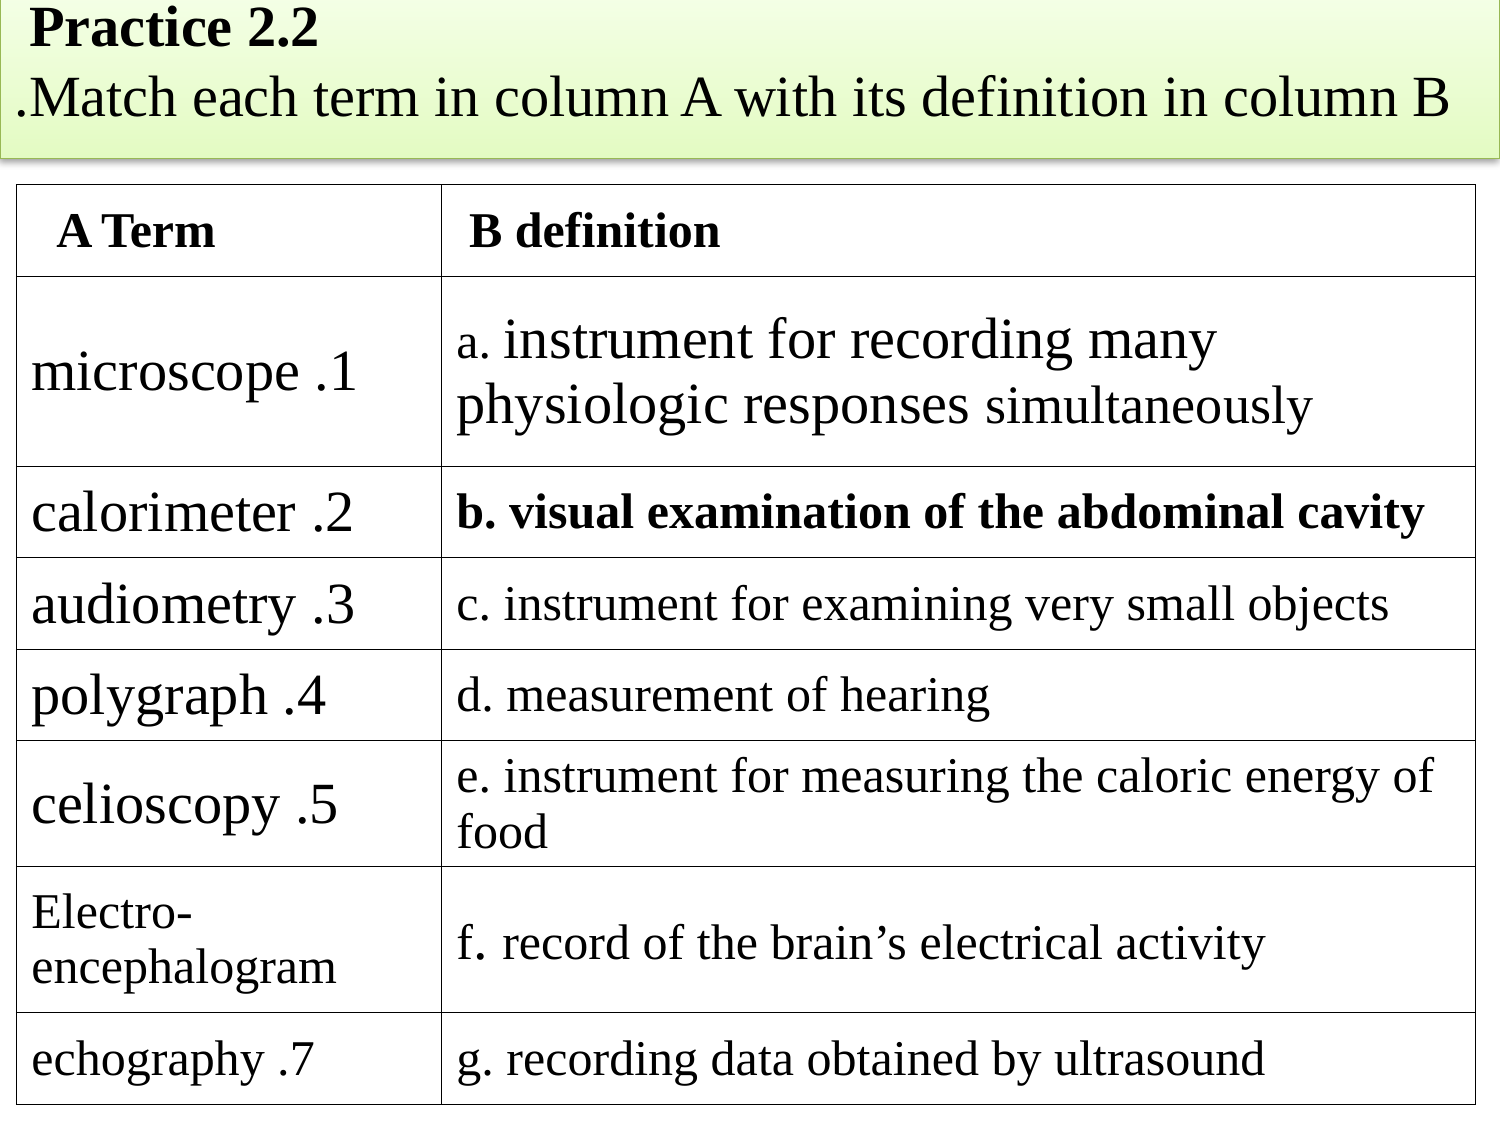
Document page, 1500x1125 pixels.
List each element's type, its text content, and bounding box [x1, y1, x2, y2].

table_cell e. instrument for measuring the caloric energy of food [442, 741, 1475, 866]
table_cell f. record of the brain’s electrical activity [442, 867, 1475, 1012]
table_cell 7. echography [17, 1013, 441, 1104]
table_cell c. instrument for examining very small objects [442, 558, 1475, 649]
table_cell g. recording data obtained by ultrasound [442, 1013, 1475, 1104]
table_cell d. measurement of hearing [442, 650, 1475, 740]
table_cell 5. celioscopy [17, 741, 441, 866]
table_cell 4. polygraph [17, 650, 441, 740]
table_cell 3. audiometry [17, 558, 441, 649]
table_cell b. visual examination of the abdominal cavity [442, 467, 1475, 557]
table_cell Electro-encephalogram [17, 867, 441, 1012]
table_cell 1. microscope [17, 277, 441, 466]
table_header B definition [442, 185, 1475, 276]
table_cell 2. calorimeter [17, 467, 441, 557]
table_cell a. instrument for recording many physiologic responses simultaneously [442, 277, 1475, 466]
text_box Practice 2.2 Match each term in column A with its definition in column B. [0, 0, 1500, 159]
table_header A Term [17, 185, 441, 276]
